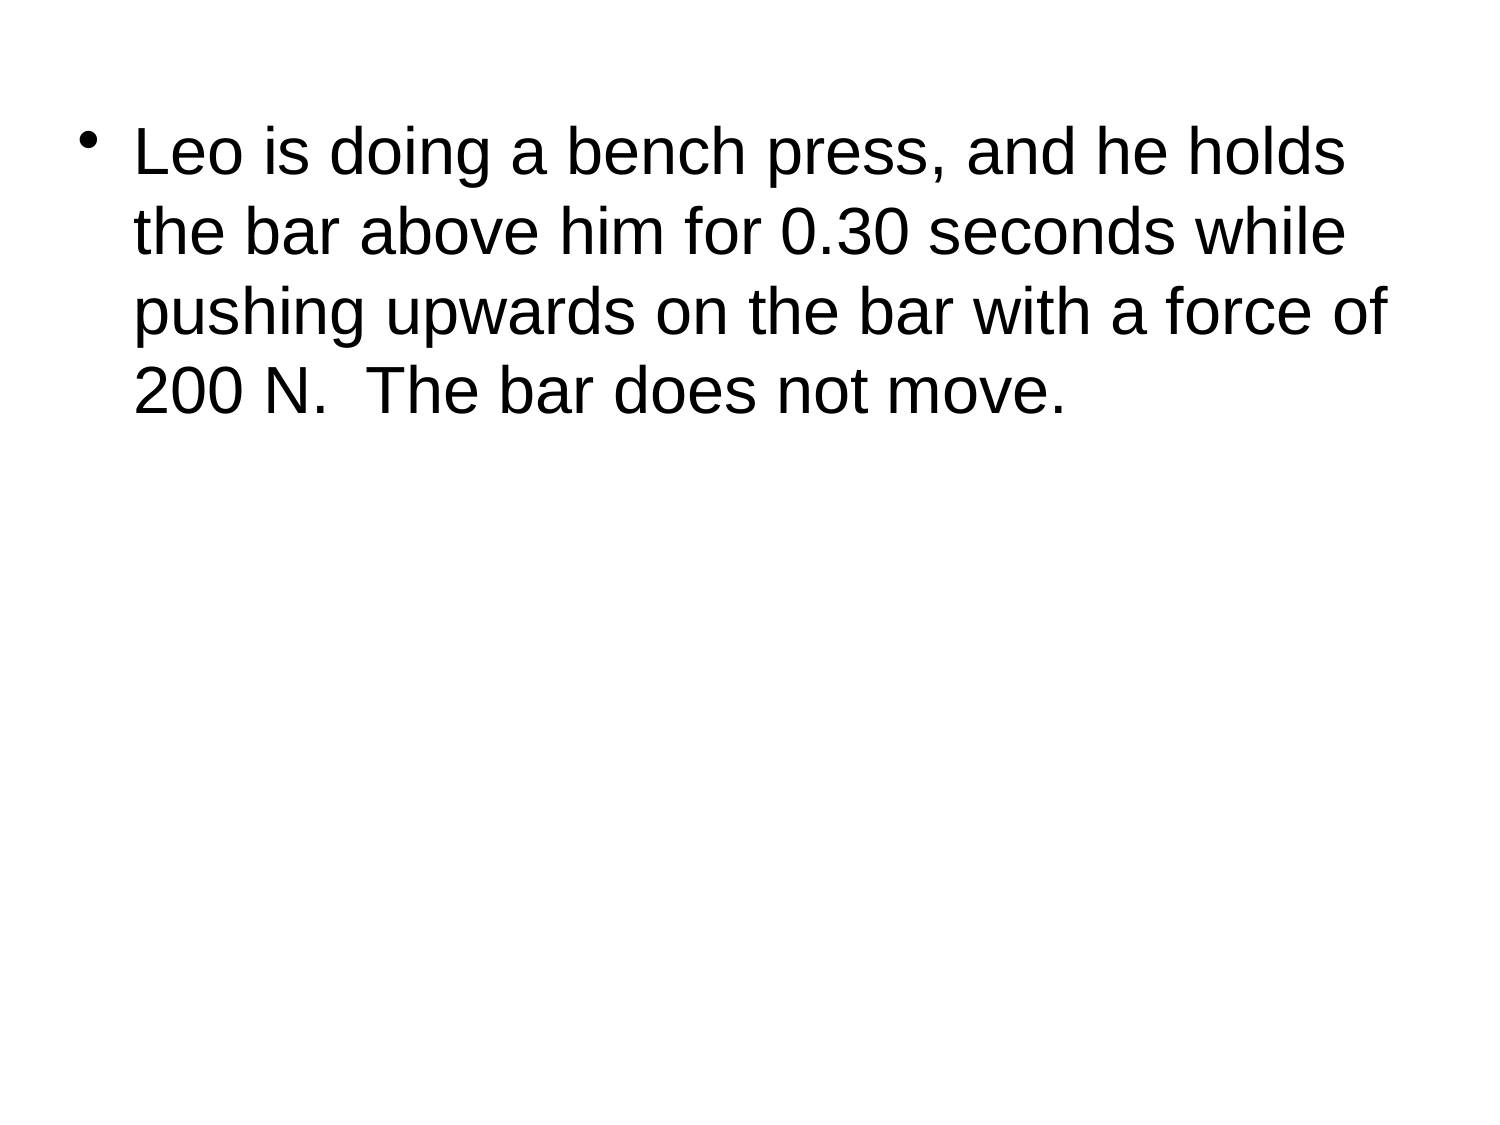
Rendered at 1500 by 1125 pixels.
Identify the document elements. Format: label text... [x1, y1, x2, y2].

list Leo is doing a bench press, and he holds the bar above him for 0.30 seconds while pushing upwards on the bar with a force of 200 N. The bar does not move. [62, 99, 1413, 626]
